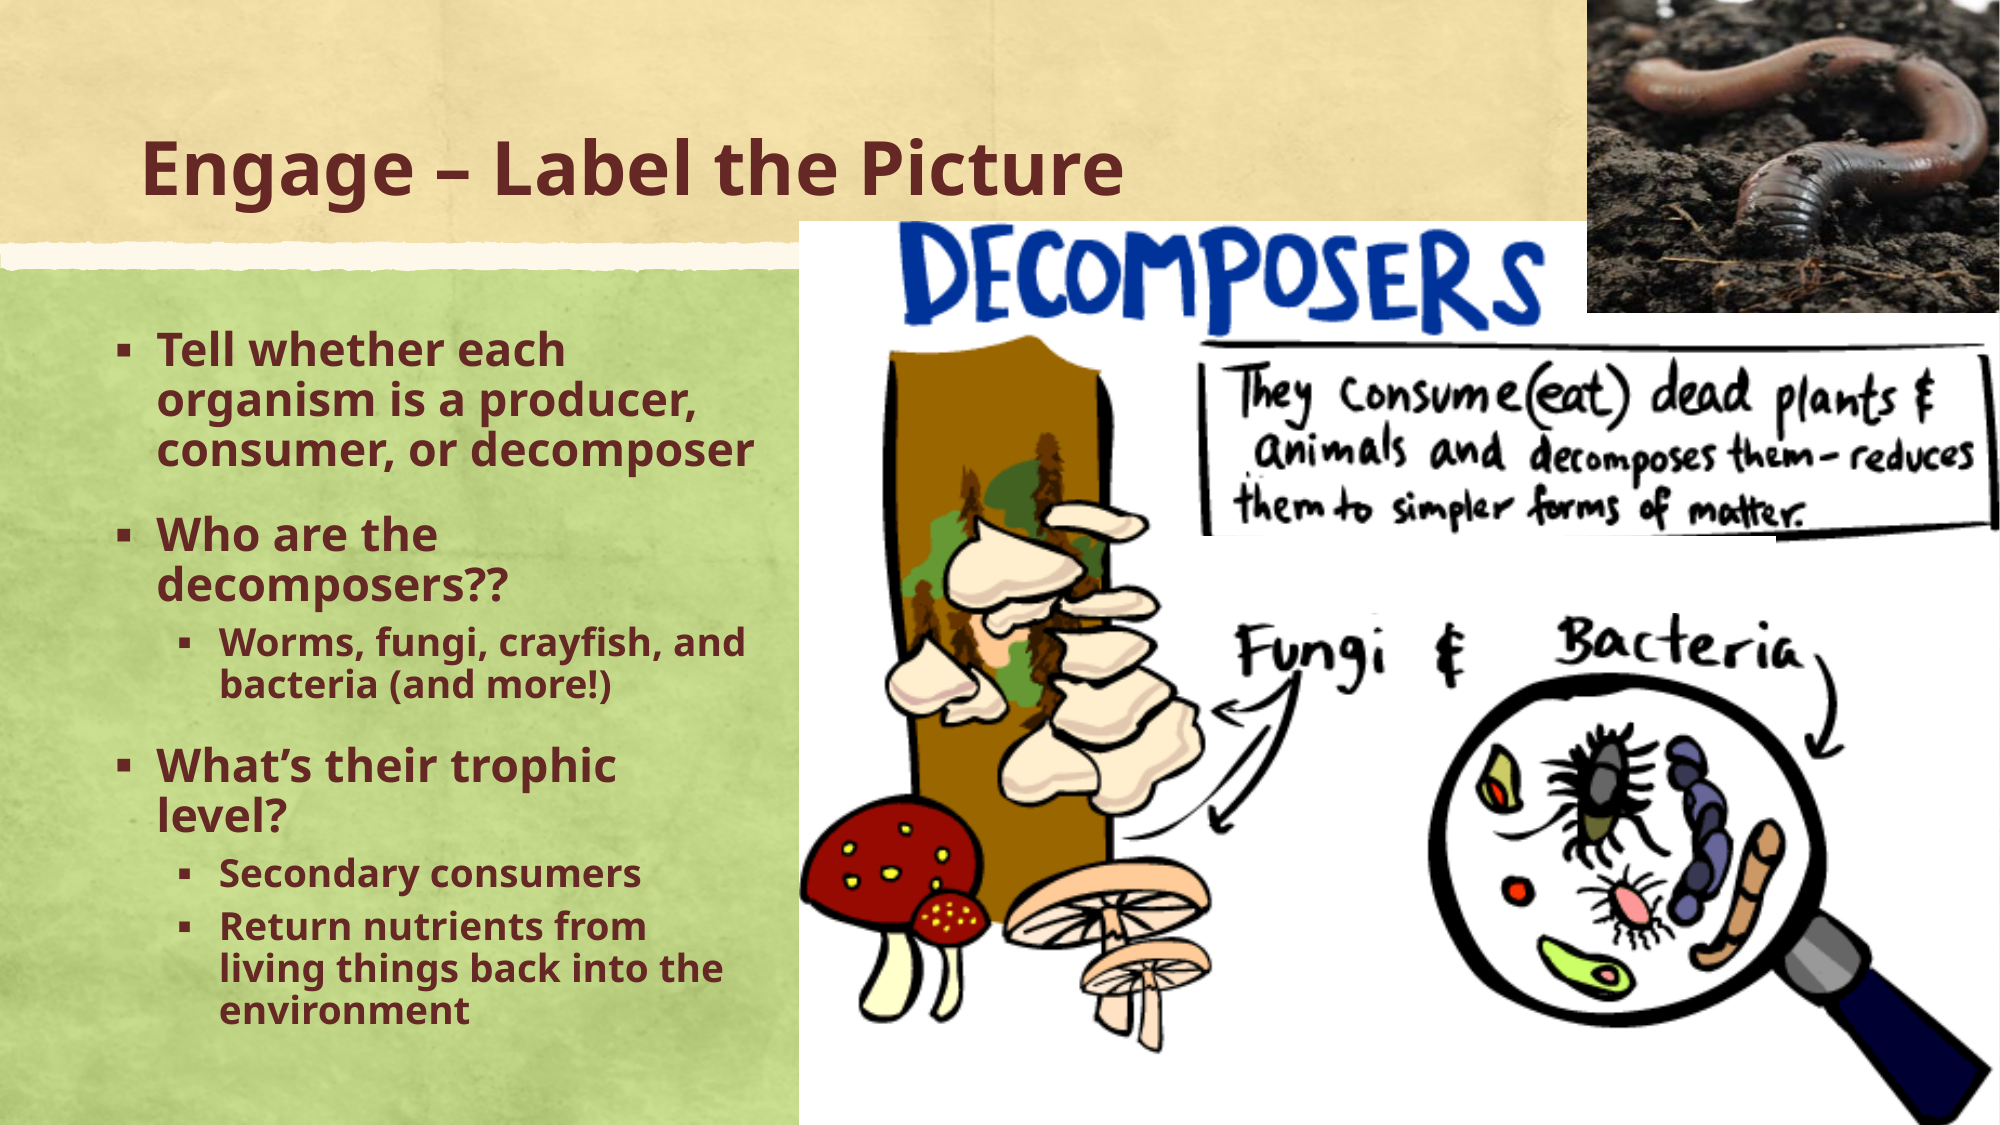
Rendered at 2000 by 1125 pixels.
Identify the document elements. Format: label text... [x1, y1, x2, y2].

picture [799, 0, 2000, 1125]
list Tell whether each organism is a producer, consumer, or decomposer Who are the decomposers?? Worms, fungi, crayfish, and bacteria (and more!) What’s their trophic level? Secondary consumers Return nutrients from living things back into the environment [99, 318, 775, 1044]
title Engage – Label the Picture [124, 31, 1587, 219]
